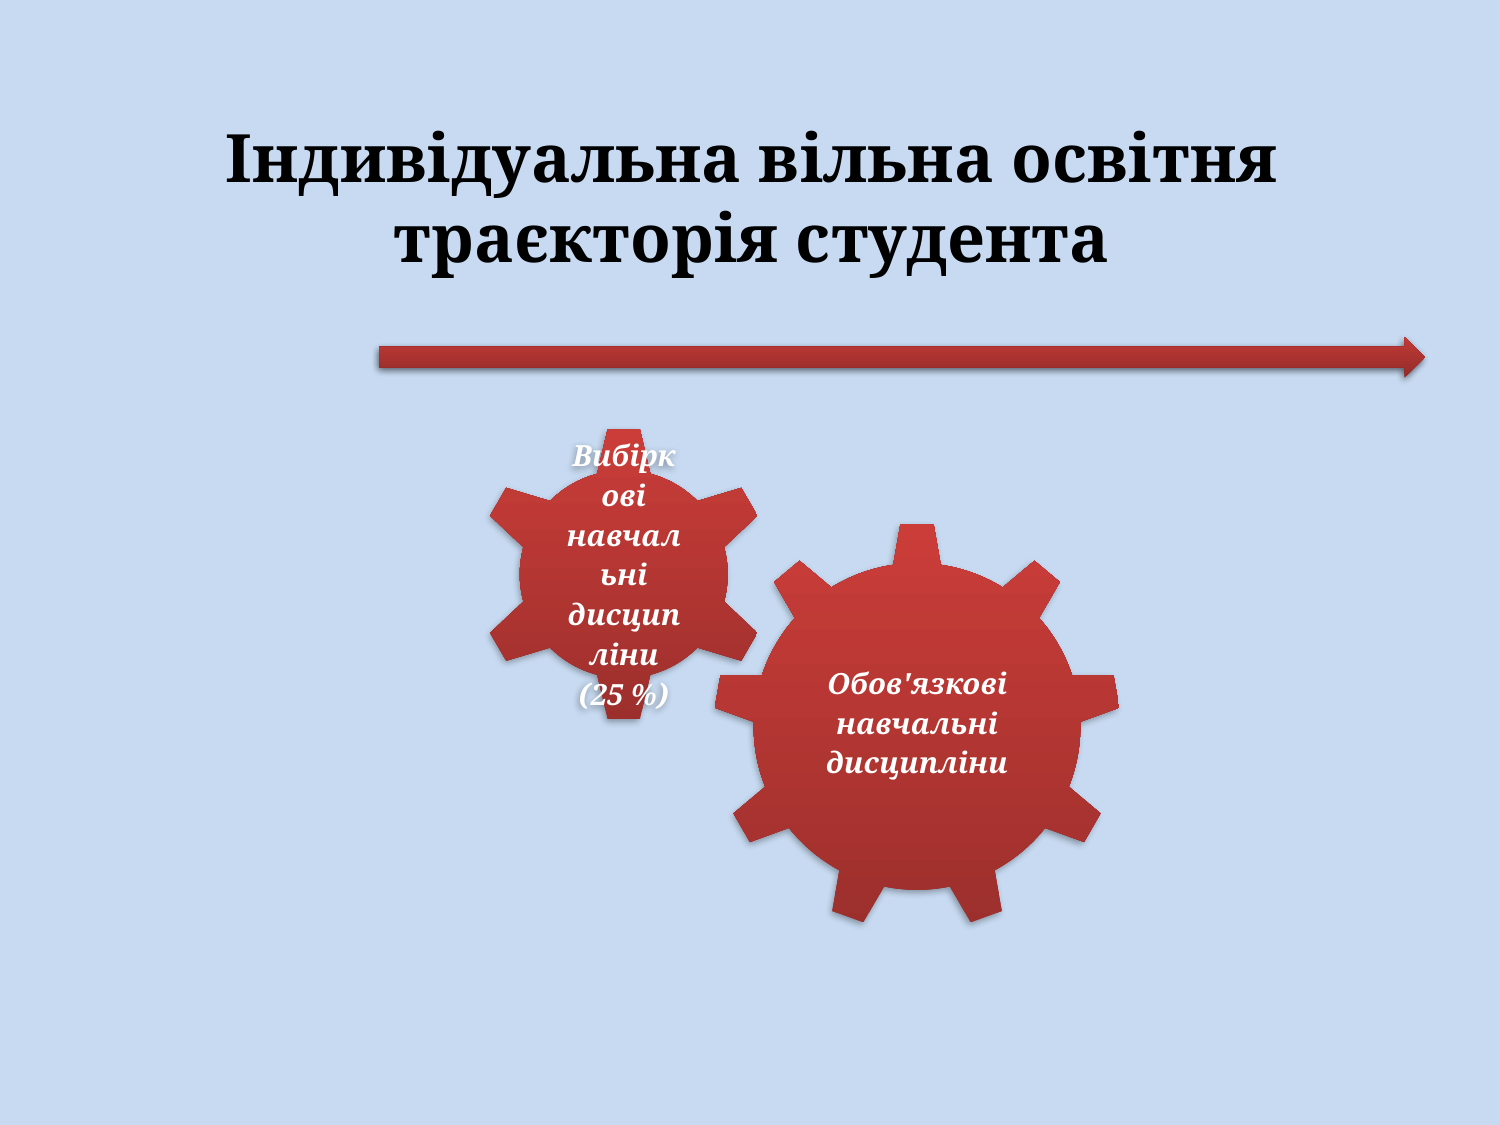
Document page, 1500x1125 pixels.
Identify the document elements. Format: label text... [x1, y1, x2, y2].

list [74, 262, 1426, 1006]
title Індивідуальна вільна освітня траєкторія студента [76, 101, 1427, 263]
